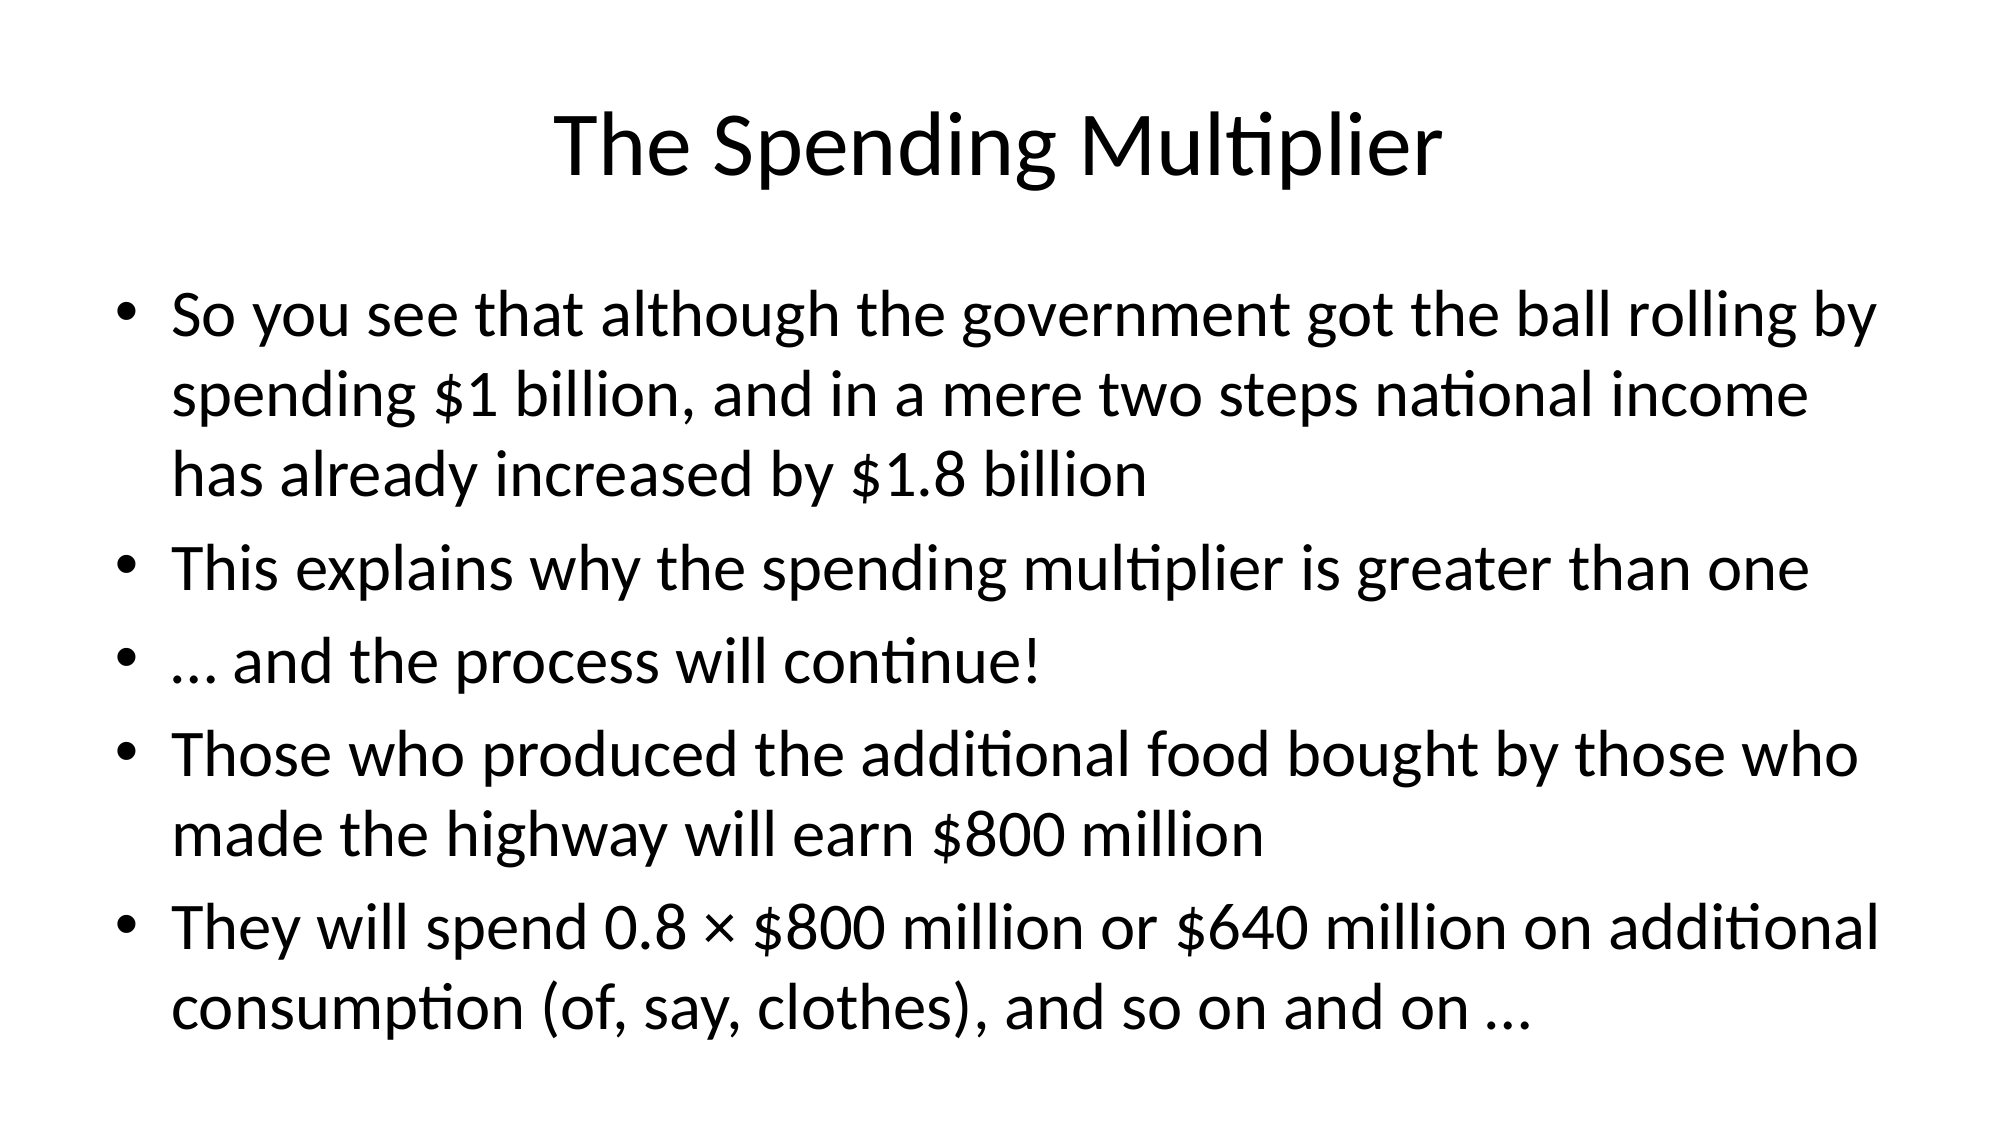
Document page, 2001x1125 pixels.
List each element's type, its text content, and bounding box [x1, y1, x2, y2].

list So you see that although the government got the ball rolling by spending $1 billion, and in a mere two steps national income has already increased by $1.8 billion This explains why the spending multiplier is greater than one … and the process will continue! Those who produced the additional food bought by those who made the highway will earn $800 million They will spend 0.8 × $800 million or $640 million on additional consumption (of, say, clothes), and so on and on … [99, 262, 1900, 1005]
title The Spending Multiplier [99, 45, 1900, 233]
